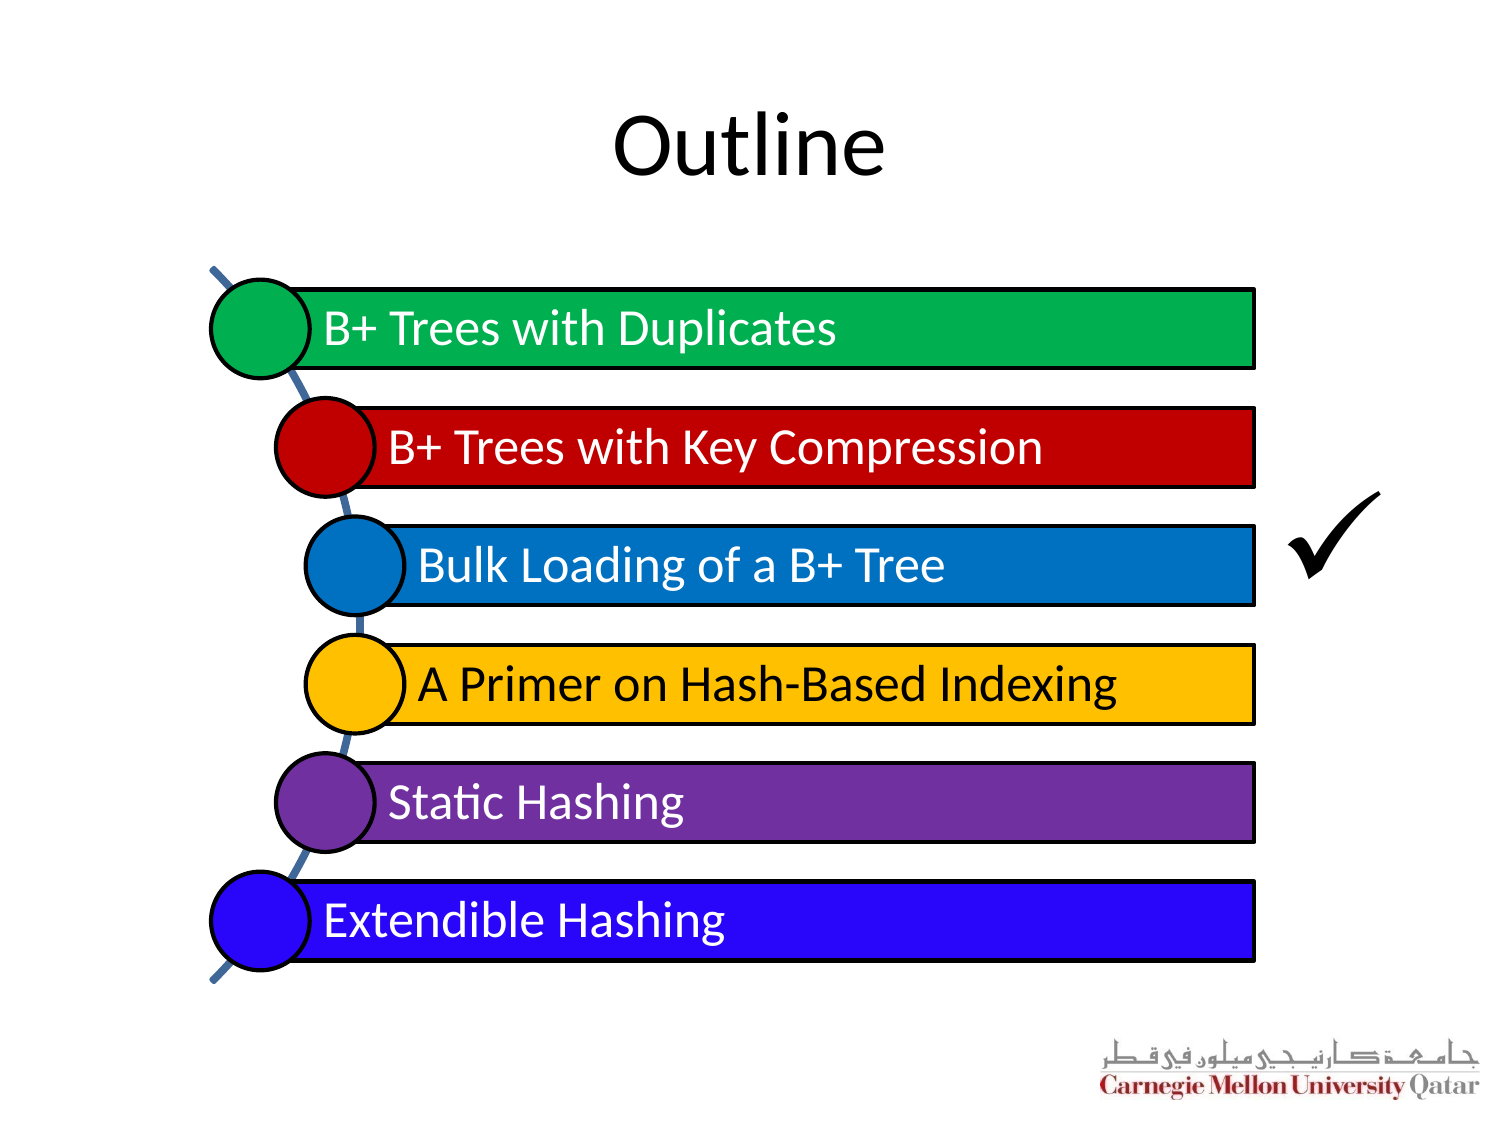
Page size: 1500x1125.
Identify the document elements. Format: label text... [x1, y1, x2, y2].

text_box [1269, 474, 1438, 655]
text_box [199, 249, 1266, 1001]
picture [1099, 1037, 1480, 1101]
title Outline [75, 45, 1425, 233]
